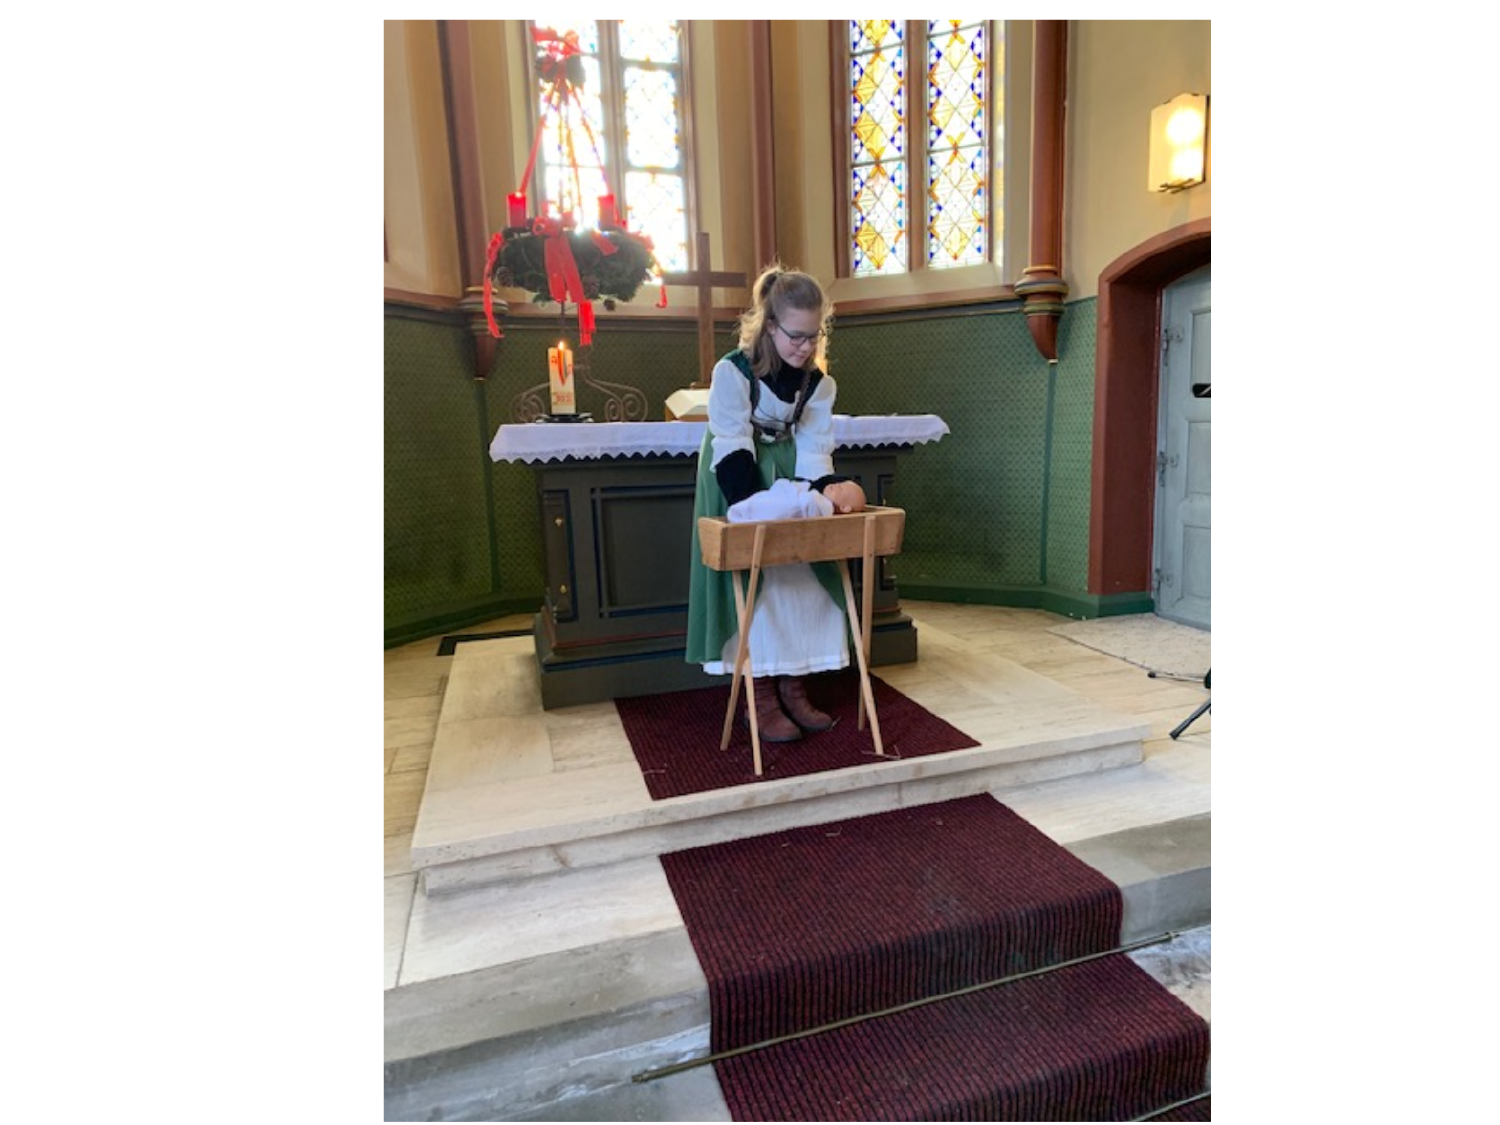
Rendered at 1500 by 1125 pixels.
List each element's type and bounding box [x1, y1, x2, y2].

picture [384, 21, 1211, 156]
picture [384, 985, 1211, 1121]
list [245, 156, 1350, 985]
